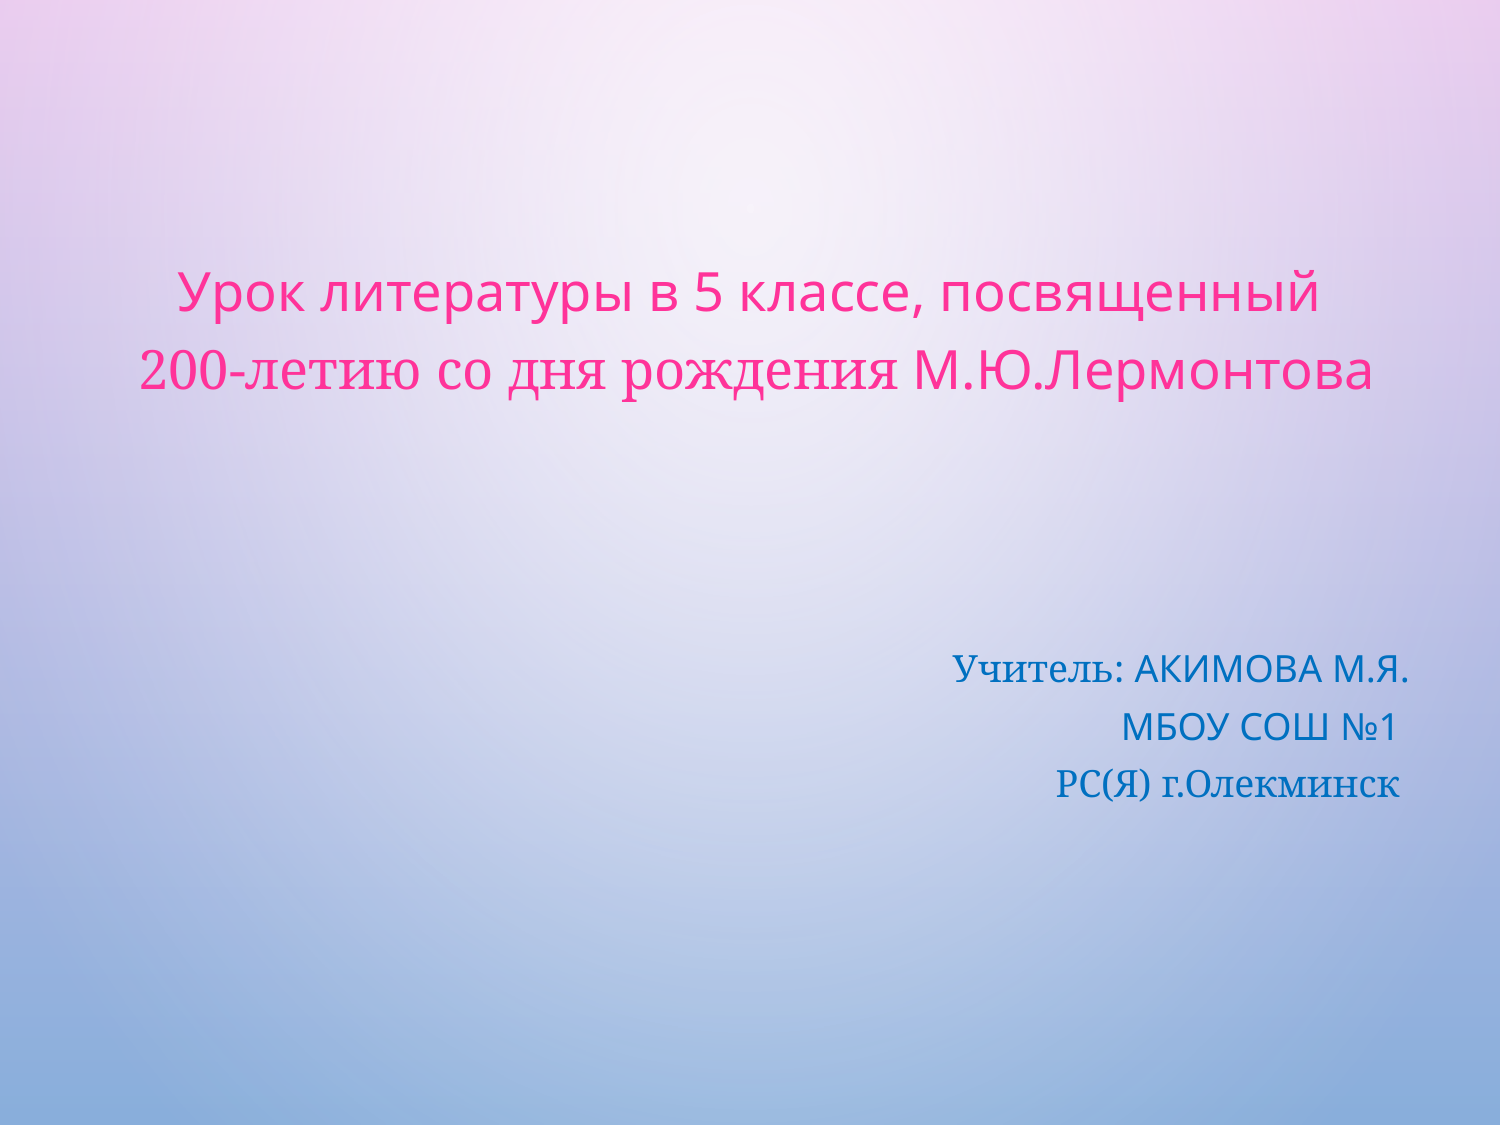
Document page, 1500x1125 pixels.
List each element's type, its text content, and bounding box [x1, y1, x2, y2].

list Урок литературы в 5 классе, посвященный 200-летию со дня рождения М.Ю.Лермонтова Учитель: Акимова М.Я. МБОУ СОШ №1 РС(Я) г.Олекминск [75, 249, 1425, 1000]
list Редут – квадратное земляное укрепление на поле боя. Мусью – сударь, господин. Картечь – артиллерийский снаряд, наполненный круглыми пулями, широко рассеивающимися при выстреле. Лафет - боевой станок, на котором укрепляется ствол артиллерийского орудия. Бивак – стоянка войск под открытым небом. [0, 0, 1500, 615]
